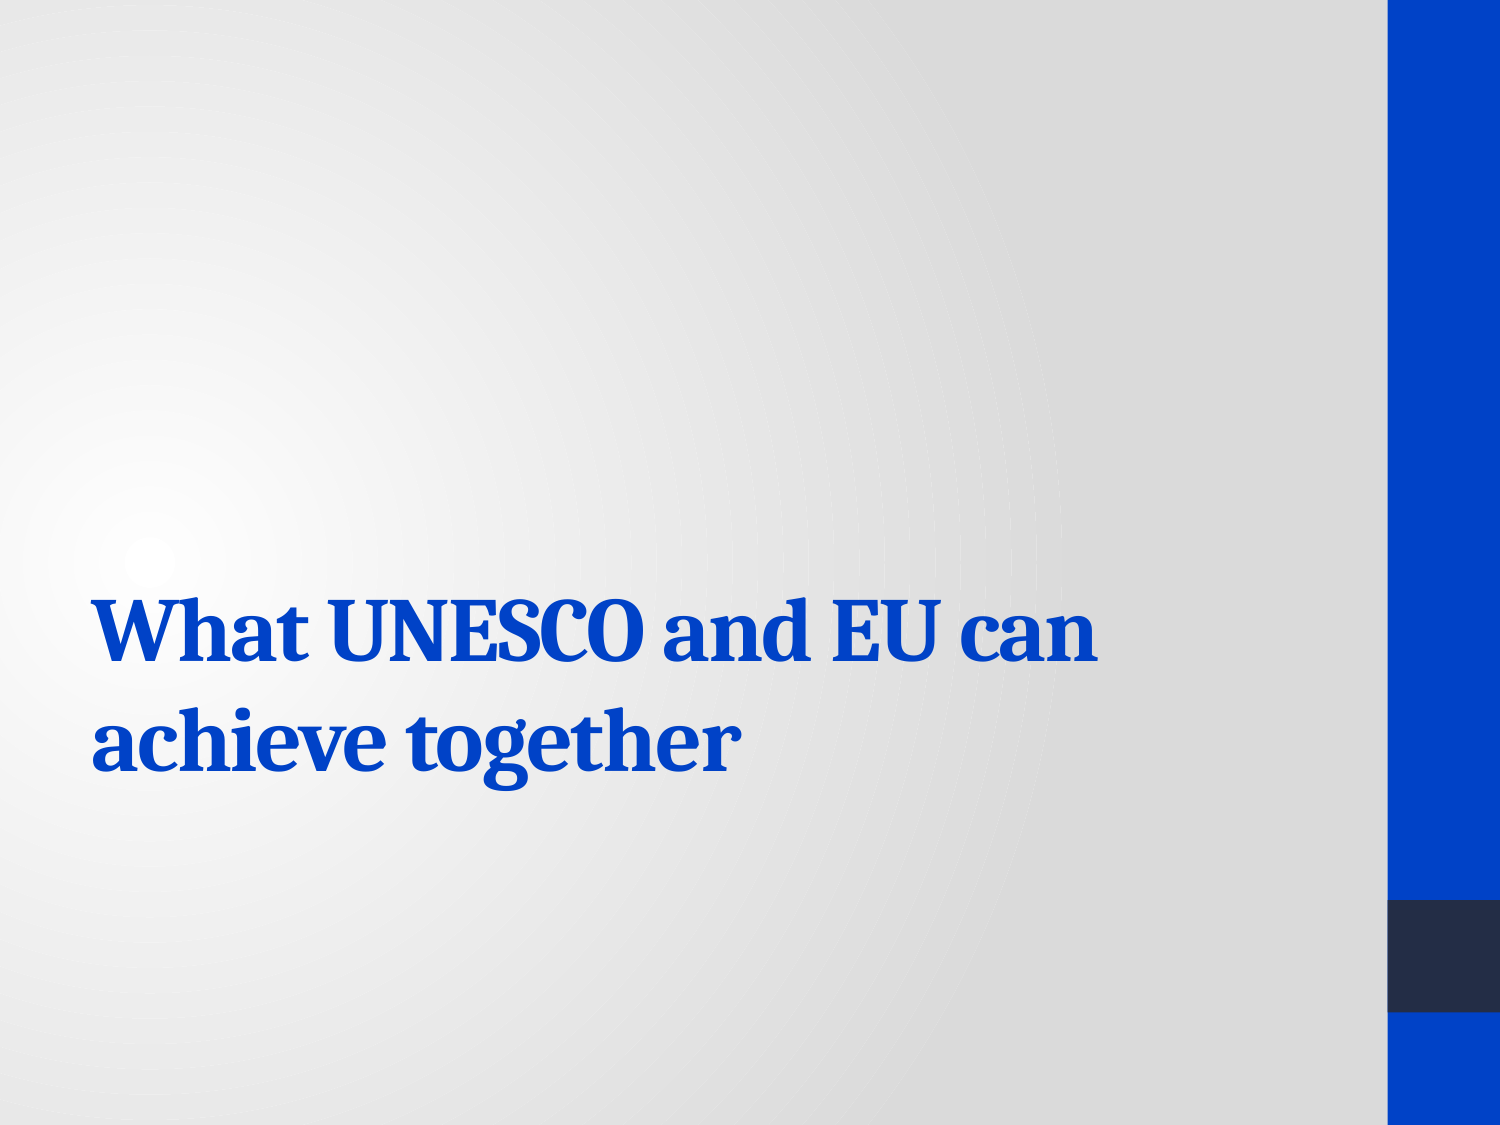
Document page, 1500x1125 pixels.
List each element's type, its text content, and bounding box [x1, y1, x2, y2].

title What UNESCO and EU can achieve together [76, 586, 1327, 774]
